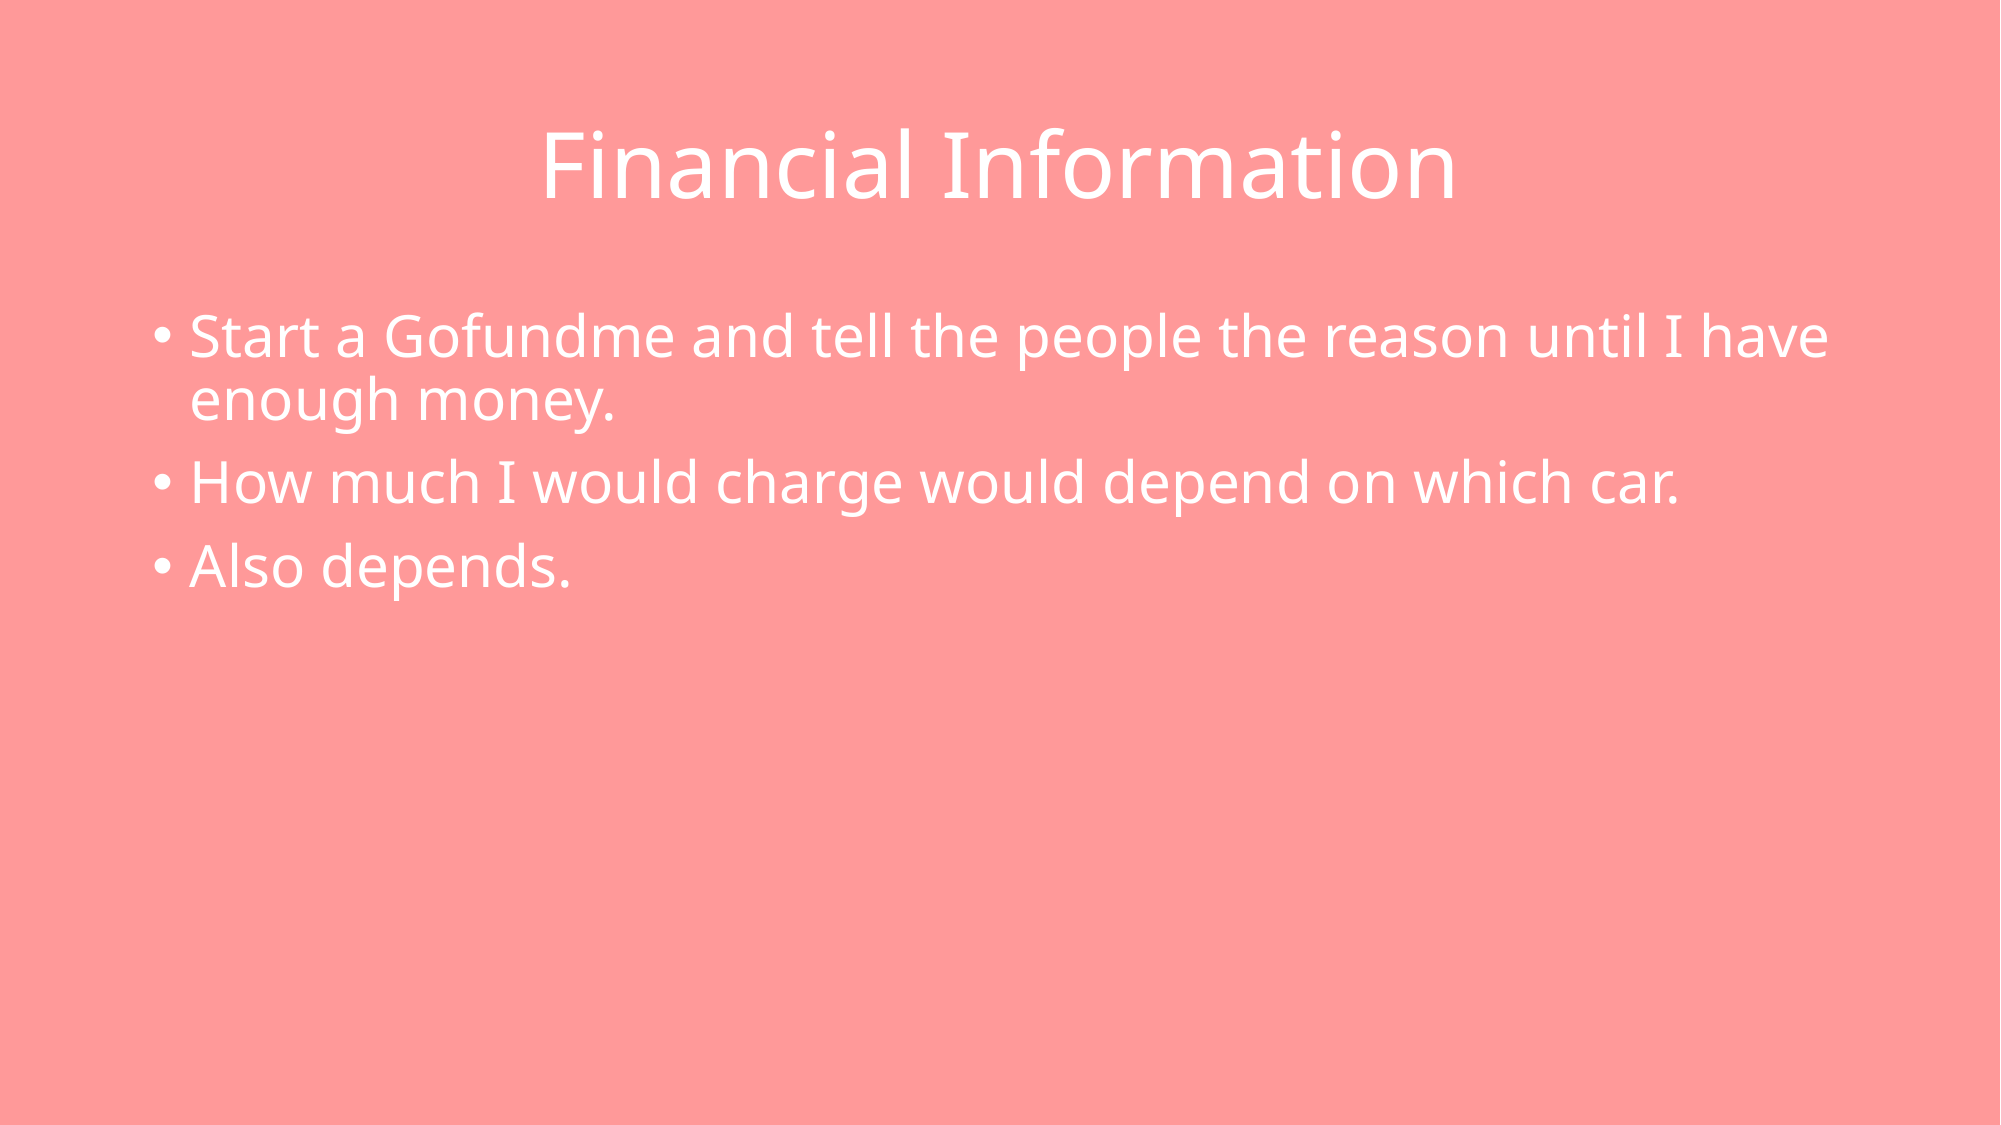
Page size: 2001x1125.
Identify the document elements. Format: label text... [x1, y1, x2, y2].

title Financial Information [137, 59, 1863, 278]
list Start a Gofundme and tell the people the reason until I have enough money. How much I would charge would depend on which car. Also depends. [137, 299, 1863, 1014]
